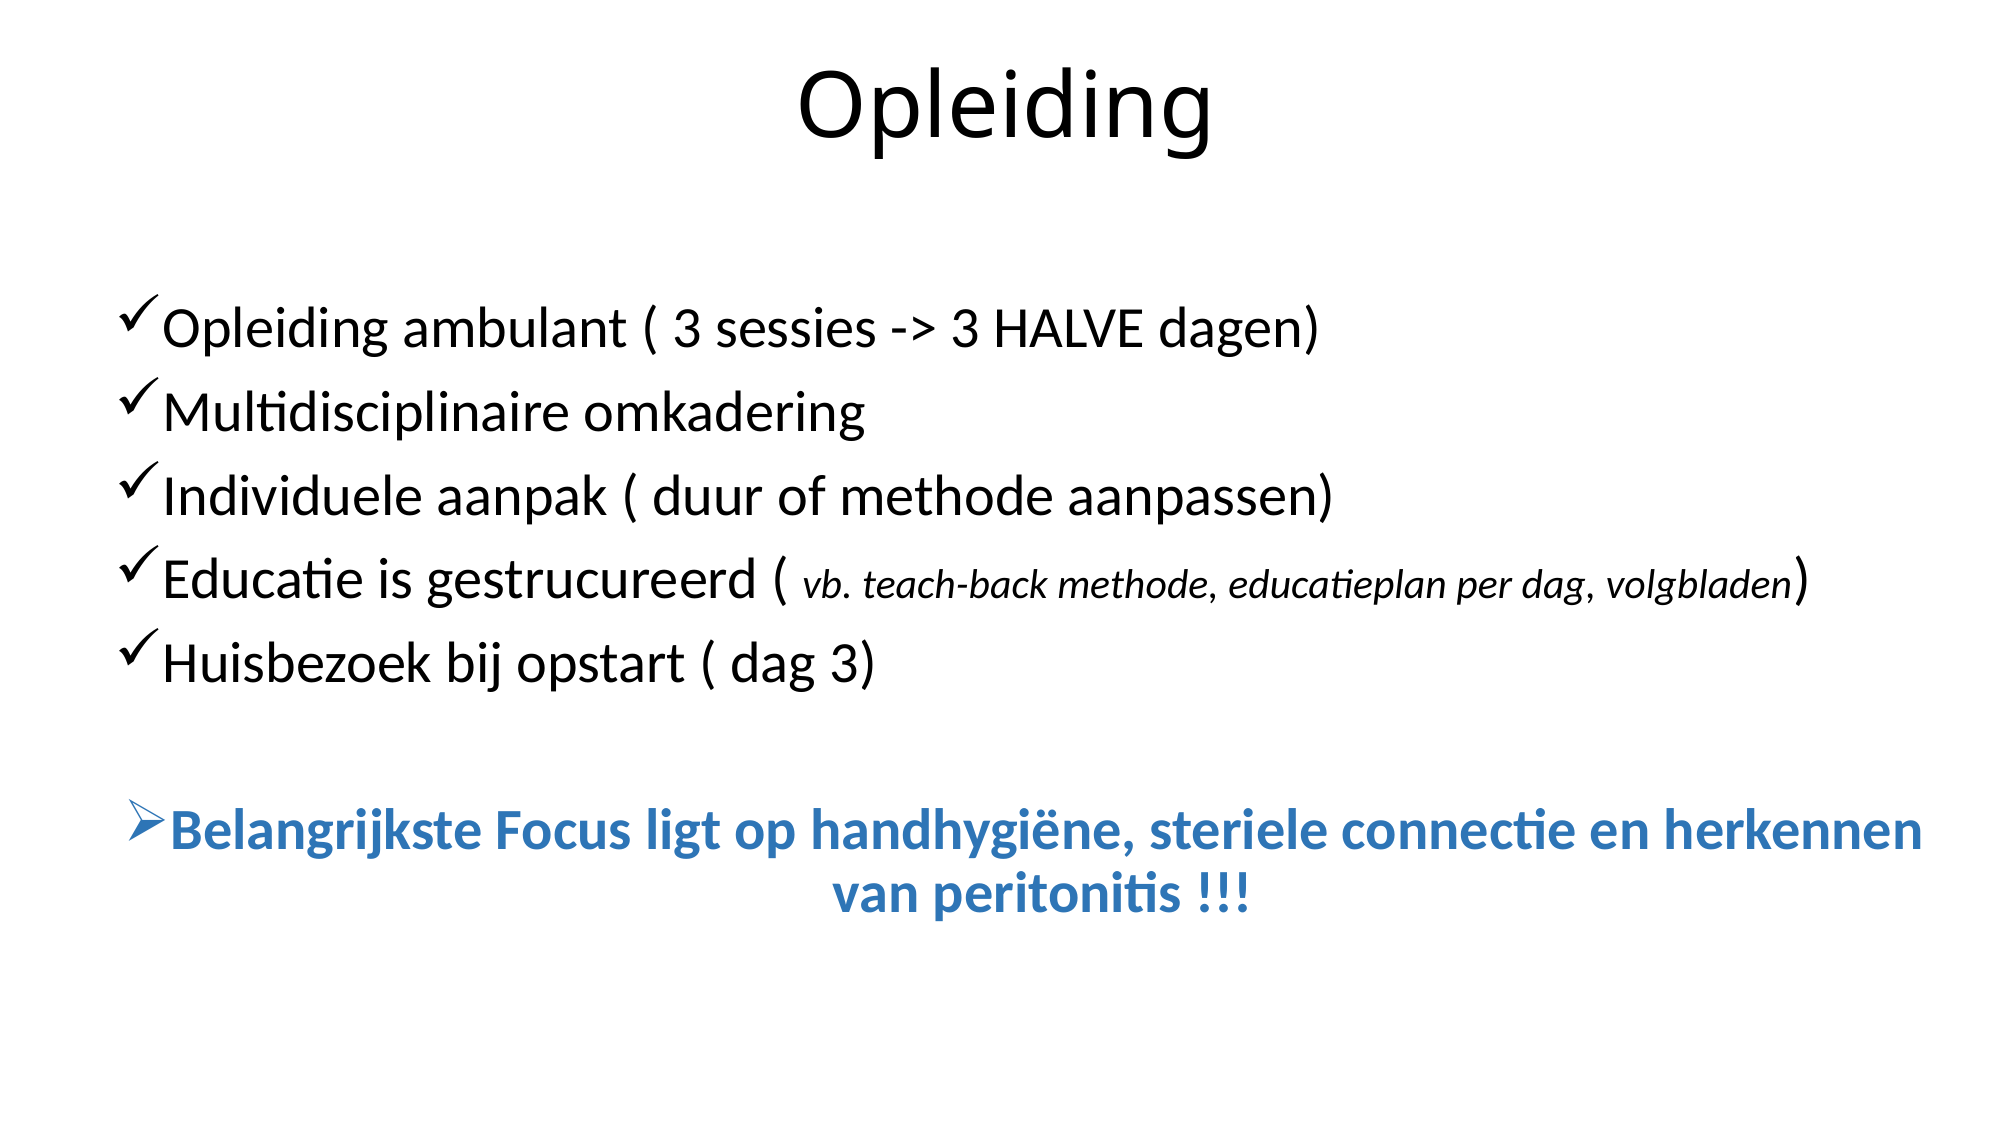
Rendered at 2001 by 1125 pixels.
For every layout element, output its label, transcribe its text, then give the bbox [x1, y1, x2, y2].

list Opleiding ambulant ( 3 sessies -> 3 HALVE dagen) Multidisciplinaire omkadering Individuele aanpak ( duur of methode aanpassen) Educatie is gestrucureerd ( vb. teach-back methode, educatieplan per dag, volgbladen) Huisbezoek bij opstart ( dag 3) Belangrijkste Focus ligt op handhygiëne, steriele connectie en herkennen van peritonitis !!! [99, 289, 1948, 1052]
title Opleiding [368, 45, 1644, 171]
